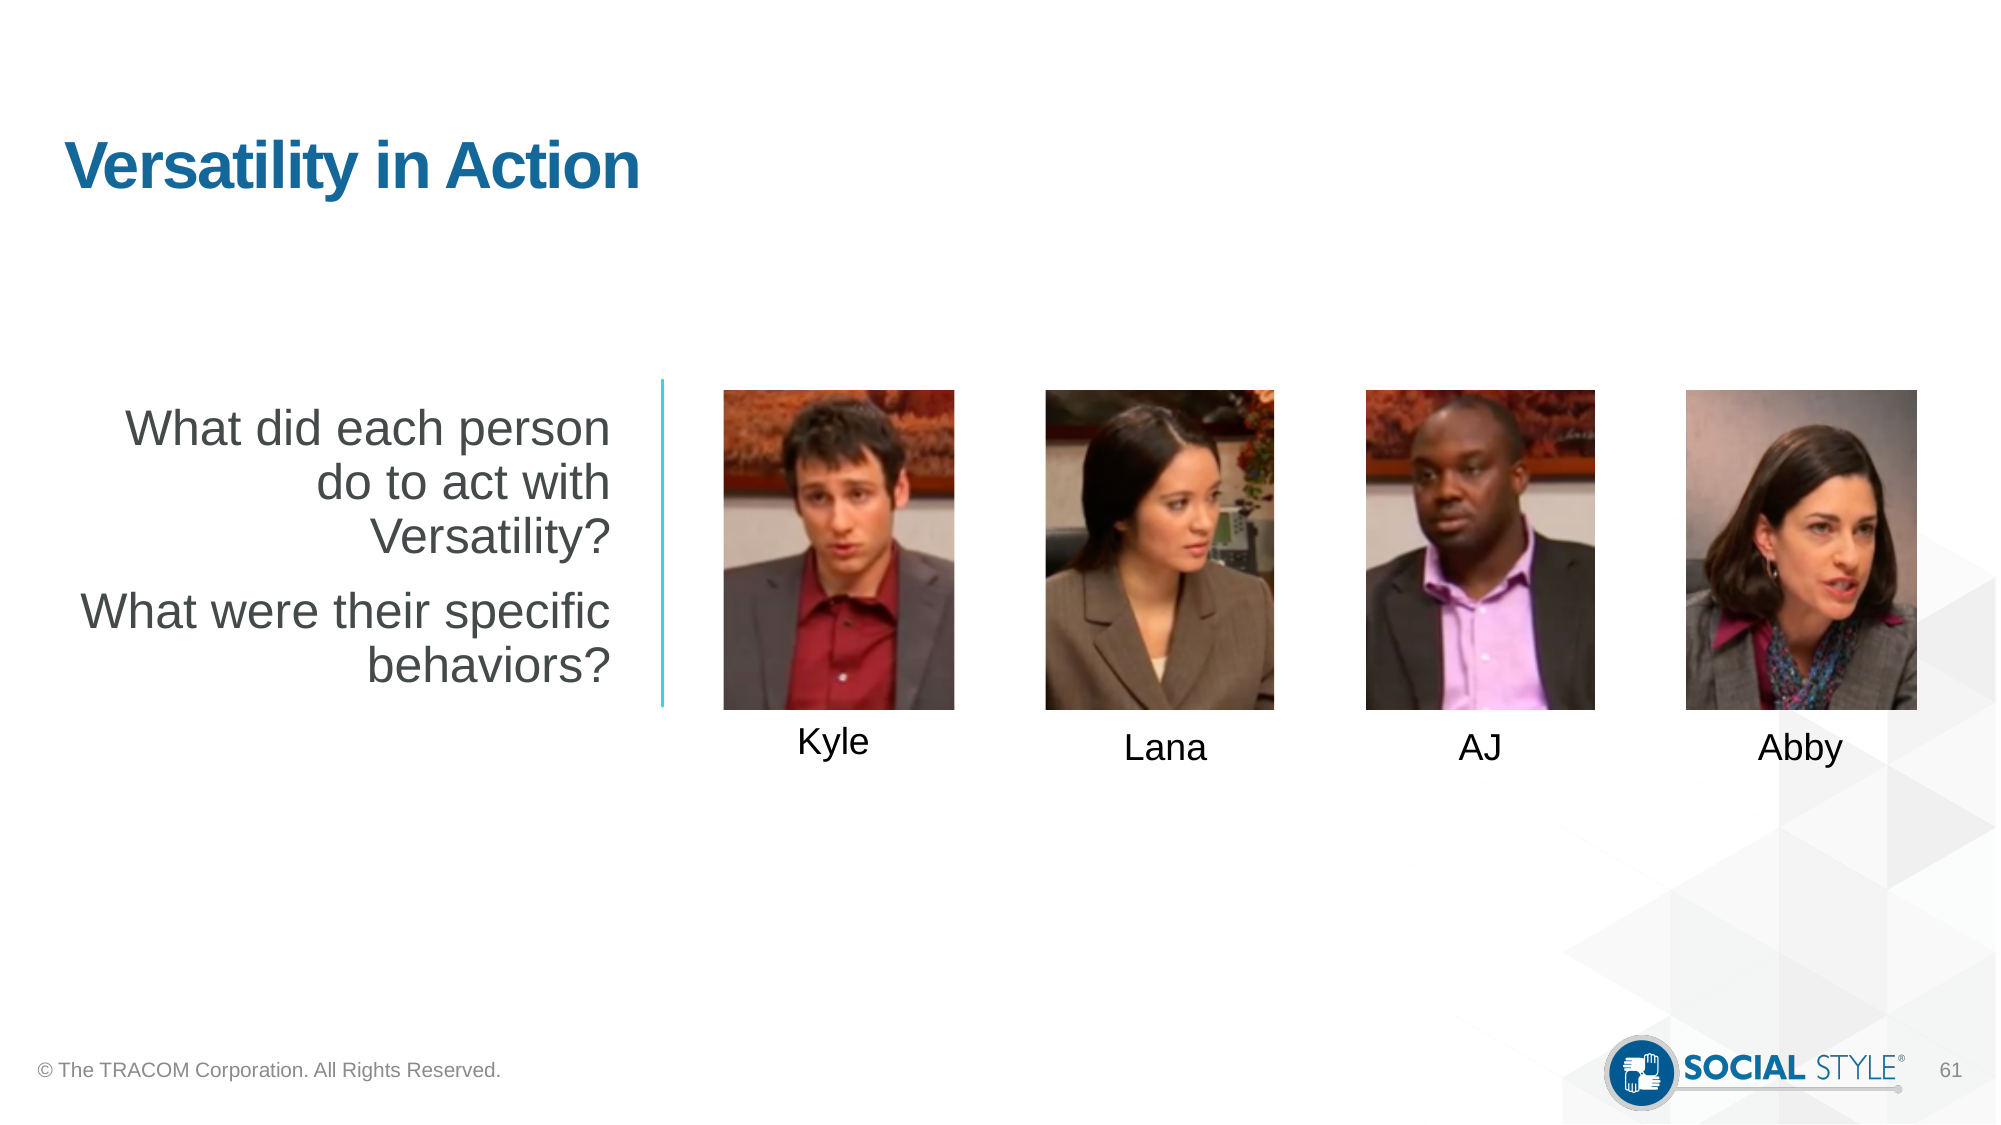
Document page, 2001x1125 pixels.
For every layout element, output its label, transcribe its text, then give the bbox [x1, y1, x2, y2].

picture [1604, 1035, 1905, 1056]
footer © The TRACOM Corporation. All Rights Reserved. [37, 1056, 1338, 1103]
title Versatility in Action [64, 37, 1963, 204]
picture [1604, 1103, 1905, 1111]
list What did each person do to act with Versatility? What were their specific behaviors? [64, 379, 612, 717]
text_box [662, 379, 1917, 777]
slide_number 61 [1512, 1056, 1963, 1103]
